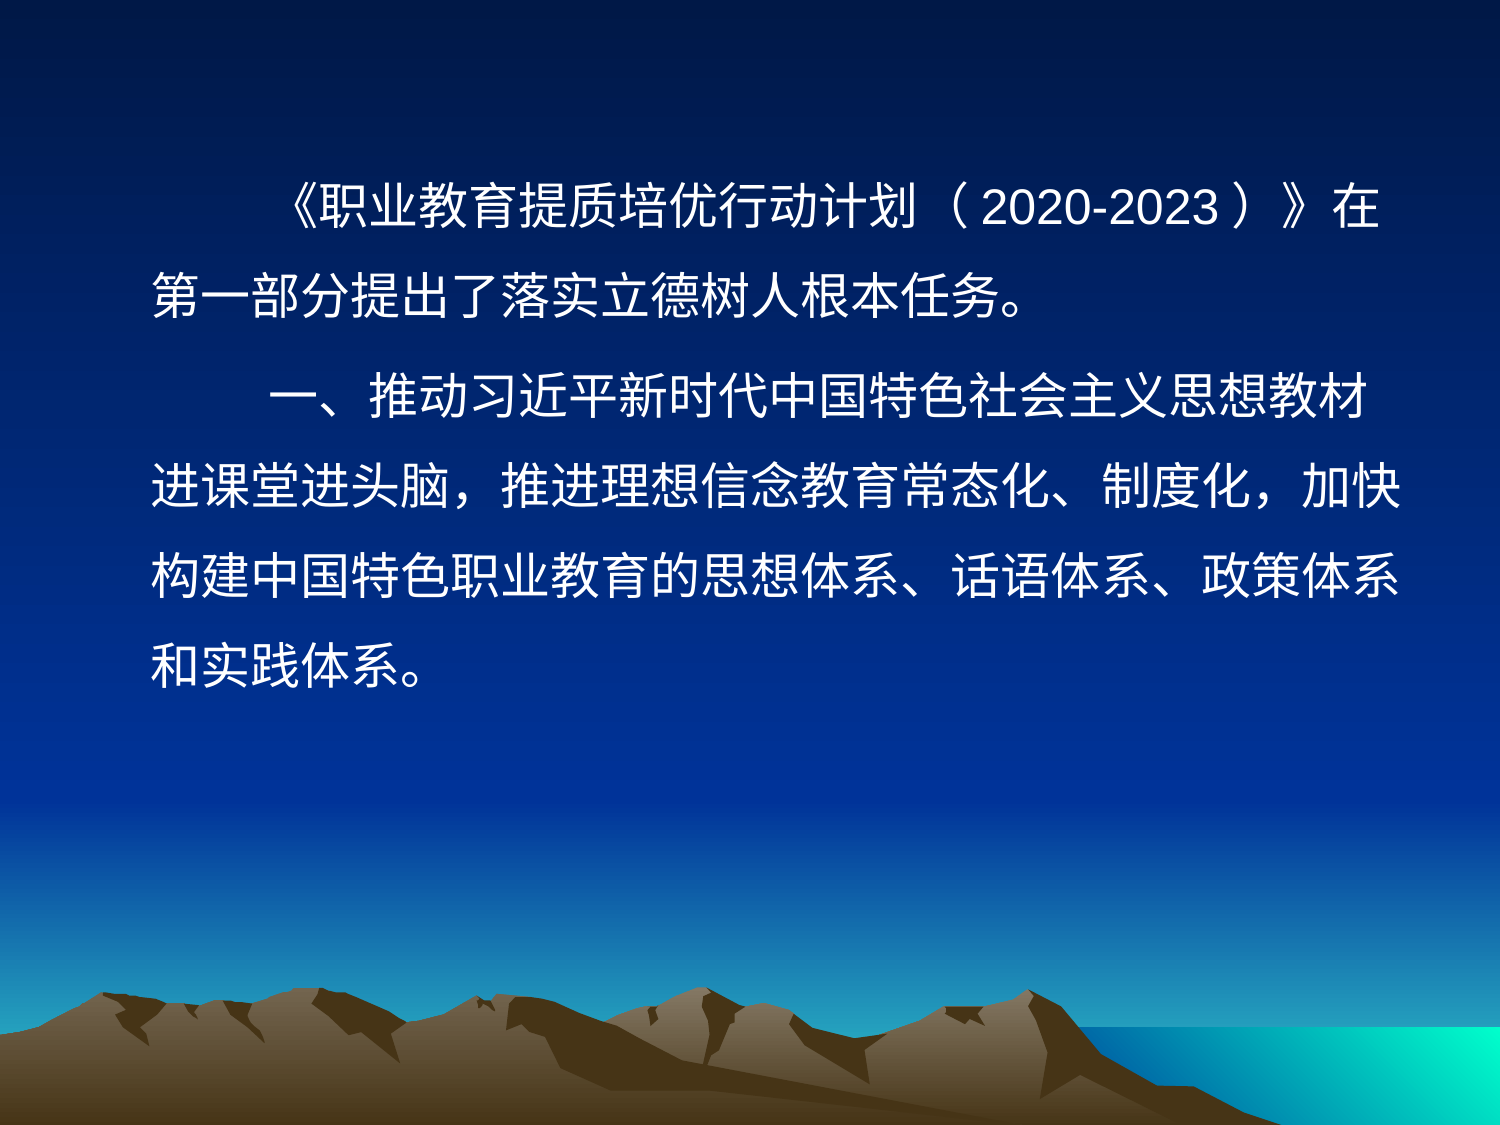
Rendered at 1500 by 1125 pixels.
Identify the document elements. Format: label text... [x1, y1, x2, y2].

list 《职业教育提质培优行动计划（2020-2023）》在第一部分提出了落实立德树人根本任务。 一、推动习近平新时代中国特色社会主义思想教材进课堂进头脑，推进理想信念教育常态化、制度化，加快构建中国特色职业教育的思想体系、话语体系、政策体系和实践体系。 [76, 136, 1427, 875]
